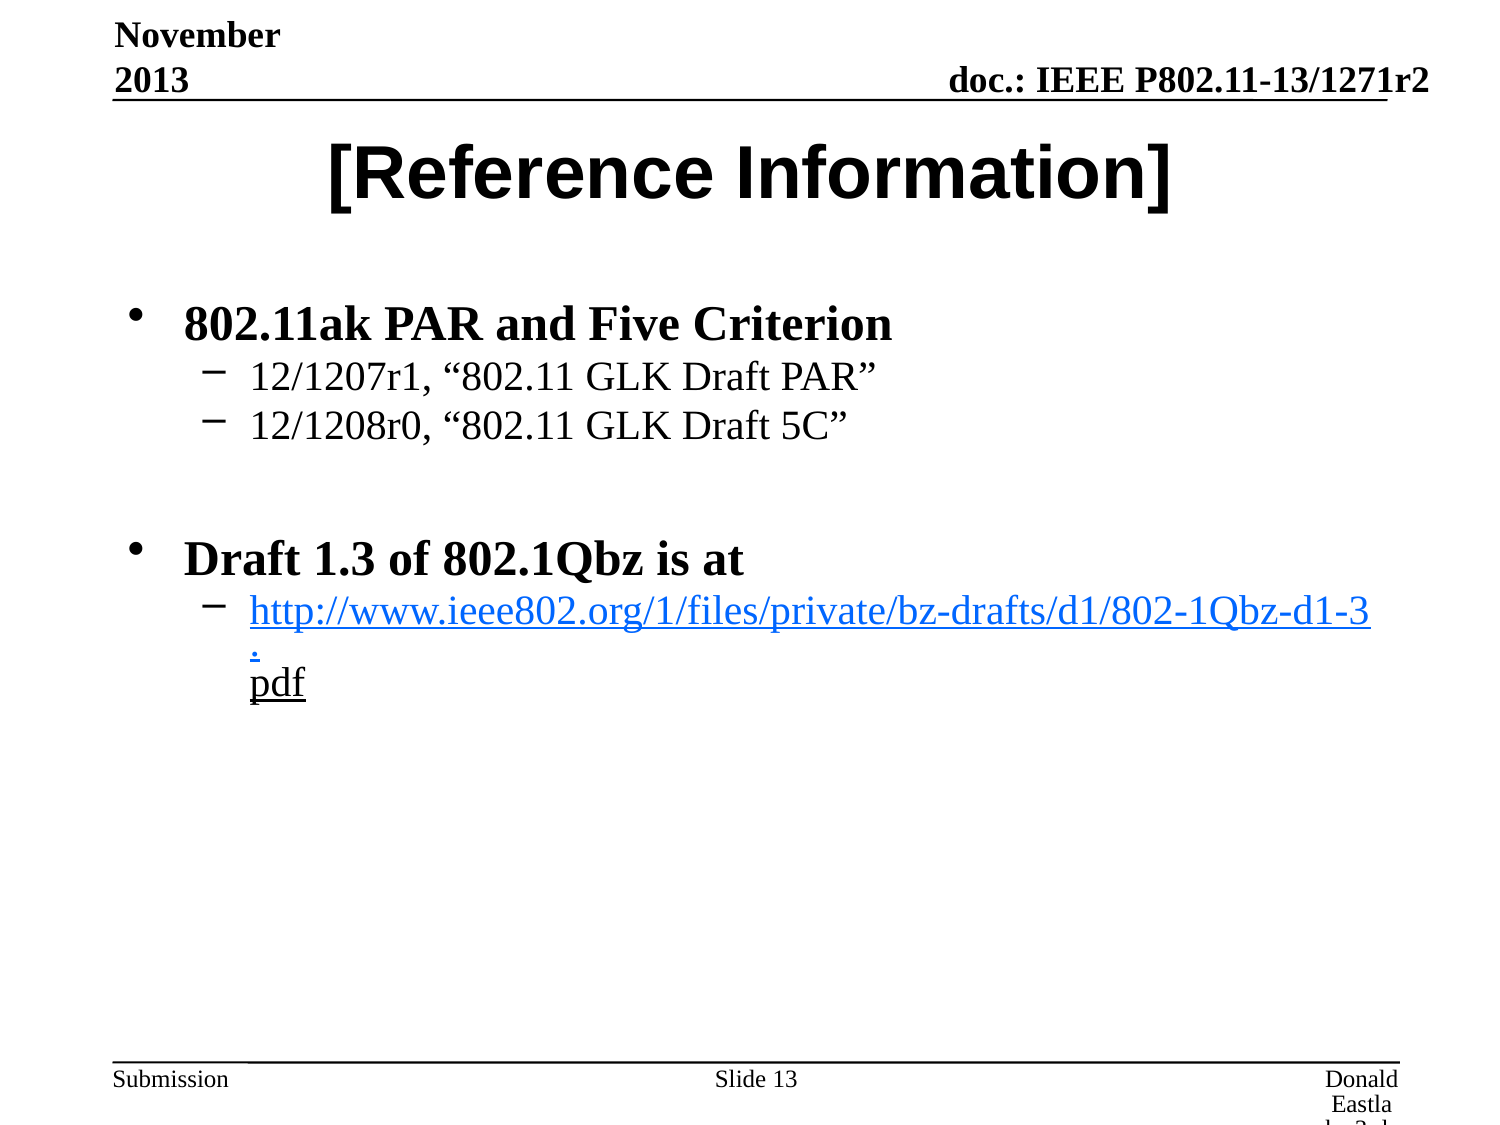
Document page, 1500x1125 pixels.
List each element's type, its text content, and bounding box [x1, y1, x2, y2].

list 802.11ak PAR and Five Criterion 12/1207r1, “802.11 GLK Draft PAR” 12/1208r0, “802.11 GLK Draft 5C” Draft 1.3 of 802.1Qbz is at http://www.ieee802.org/1/files/private/bz-drafts/d1/802-1Qbz-d1-3.pdf [112, 224, 1388, 1063]
slide_number Slide 13 [712, 1063, 800, 1093]
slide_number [114, 54, 290, 100]
title [Reference Information] [112, 112, 1388, 224]
footer Donald Eastlake 3rd, Huawei Technologies [1325, 1062, 1402, 1093]
